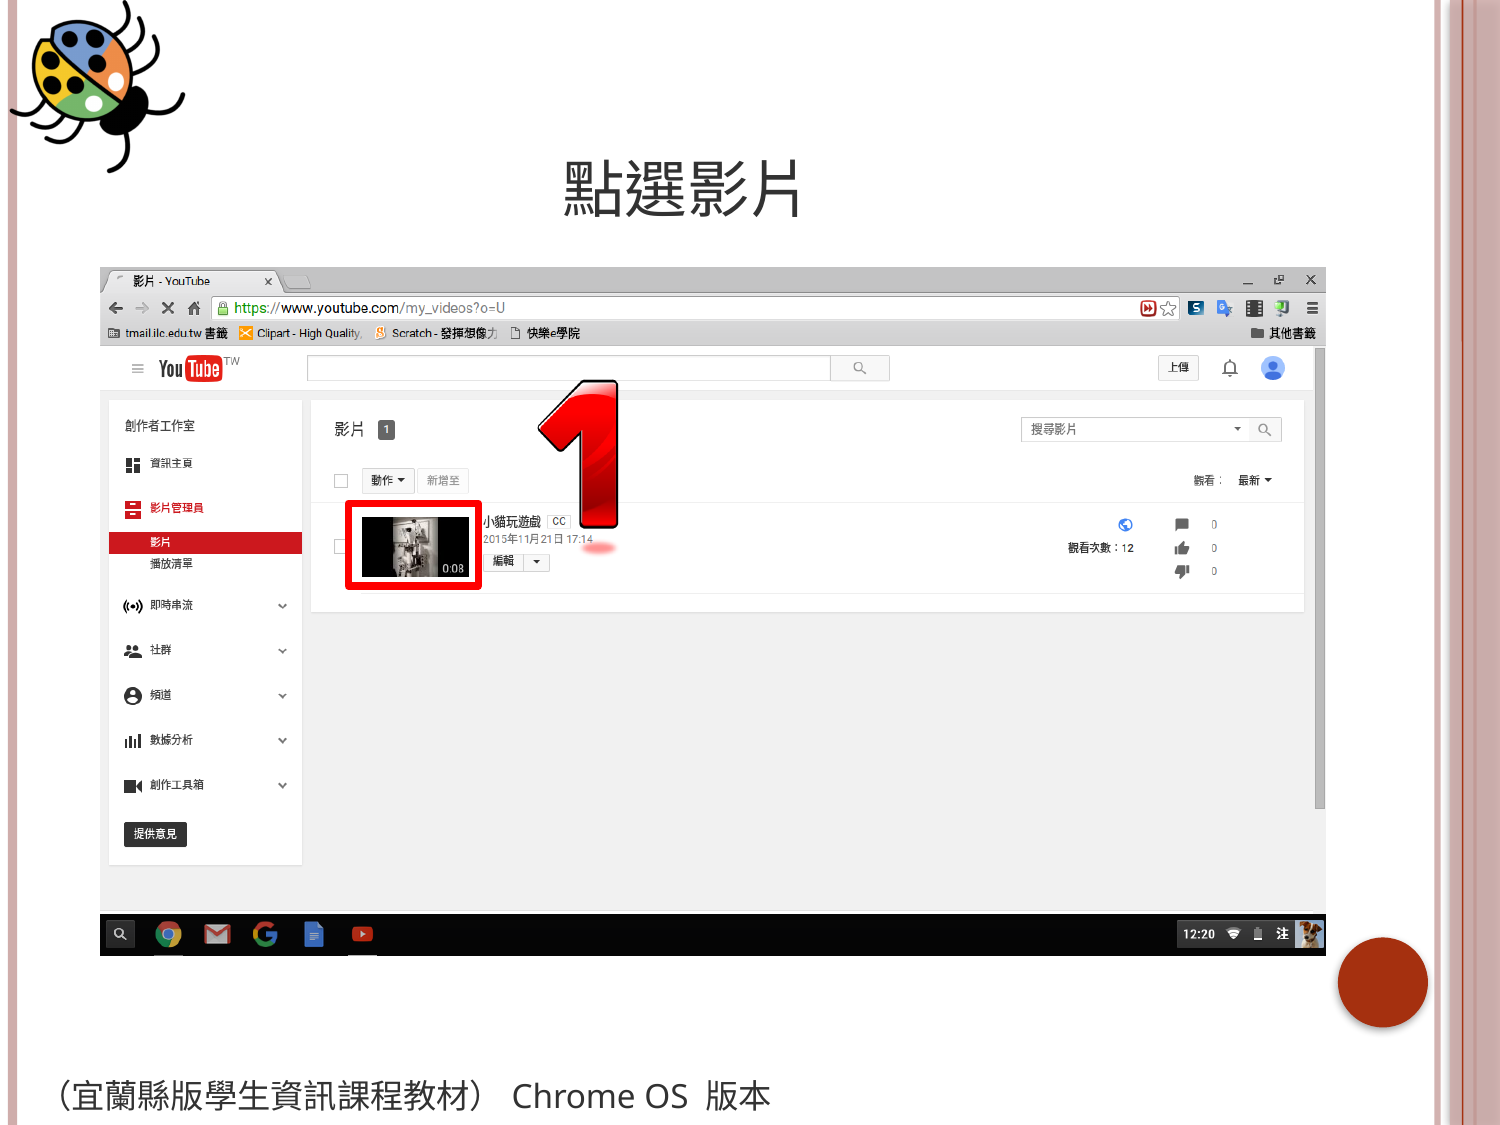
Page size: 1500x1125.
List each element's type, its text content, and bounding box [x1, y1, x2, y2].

footer （宜蘭縣版學生資訊課程教材）Chrome OS 版本 [23, 1065, 809, 1125]
picture [0, 0, 169, 176]
picture [536, 379, 620, 558]
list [99, 266, 1326, 957]
title 點選影片 [75, 45, 1300, 233]
